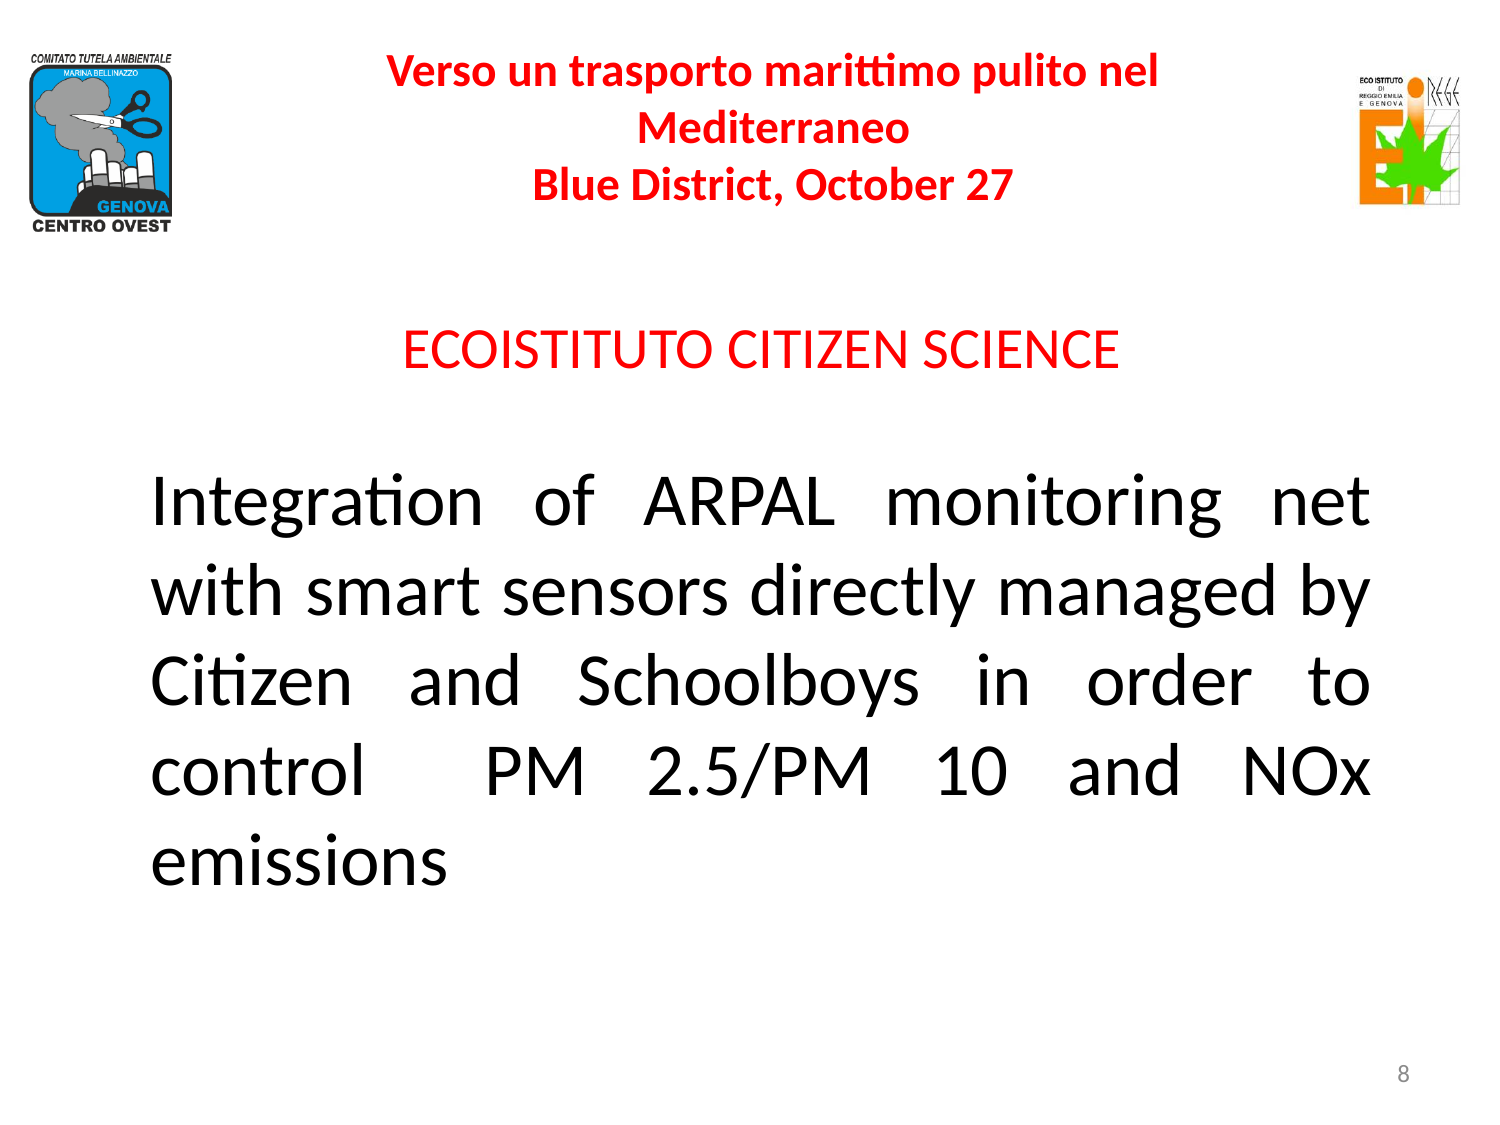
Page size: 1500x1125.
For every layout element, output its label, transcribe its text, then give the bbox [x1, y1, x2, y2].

title Verso un trasporto marittimo pulito nel Mediterraneo Blue District, October 27 [230, 30, 1317, 219]
text_box ECOISTITUTO CITIZEN SCIENCE Integration of ARPAL monitoring net with smart sensors directly managed by Citizen and Schoolboys in order to control PM 2.5/PM 10 and NOx emissions [135, 302, 1388, 978]
picture [29, 54, 172, 232]
slide_number 8 [1074, 1042, 1425, 1103]
picture [1340, 18, 1477, 268]
